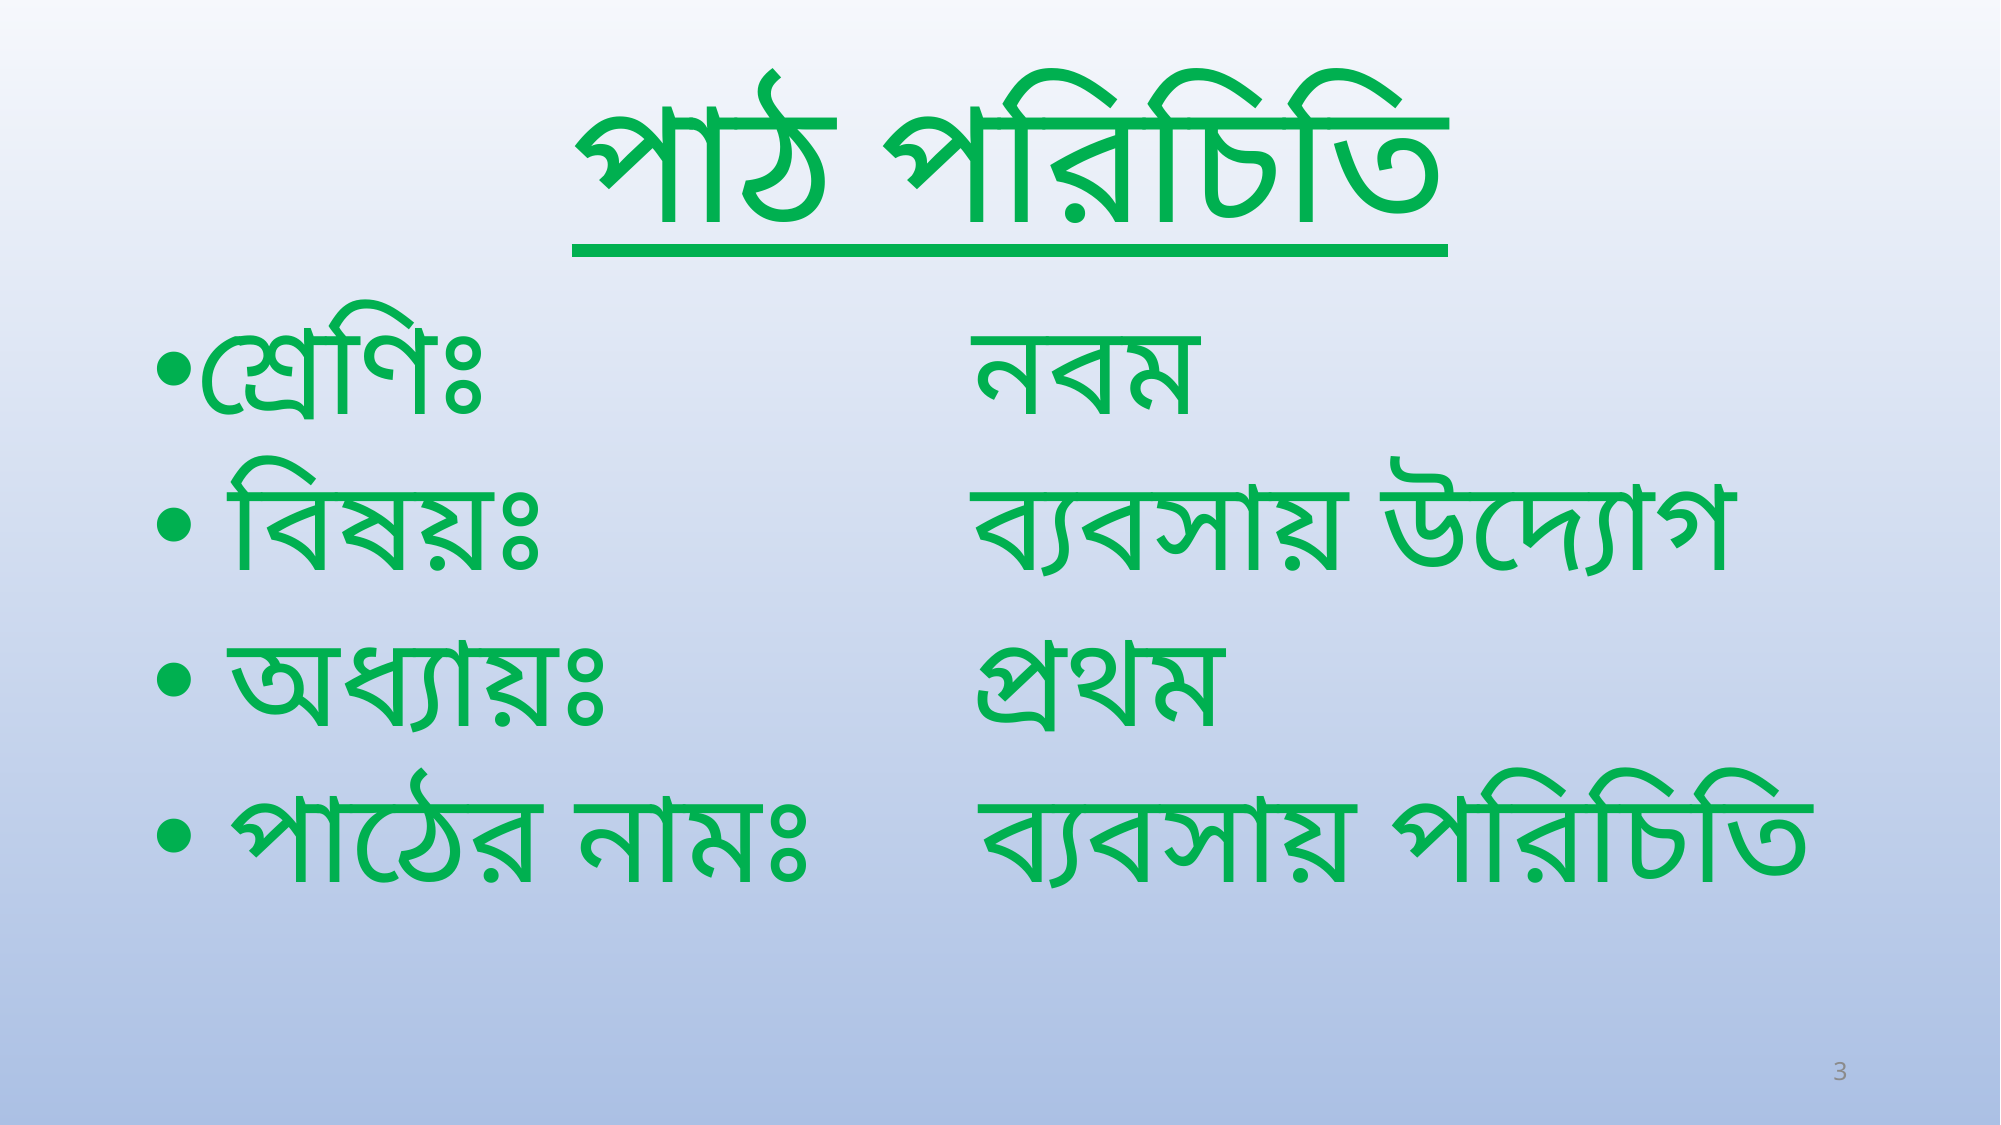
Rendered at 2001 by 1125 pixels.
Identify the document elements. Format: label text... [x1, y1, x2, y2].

title পাঠ পরিচিতি [137, 59, 1863, 278]
slide_number 3 [1412, 1042, 1863, 1103]
list শ্রেণিঃ নবম বিষয়ঃ ব্যবসায় উদ্যোগ অধ্যায়ঃ প্রথম পাঠের নামঃ ব্যবসায় পরিচিতি [137, 299, 1863, 1014]
